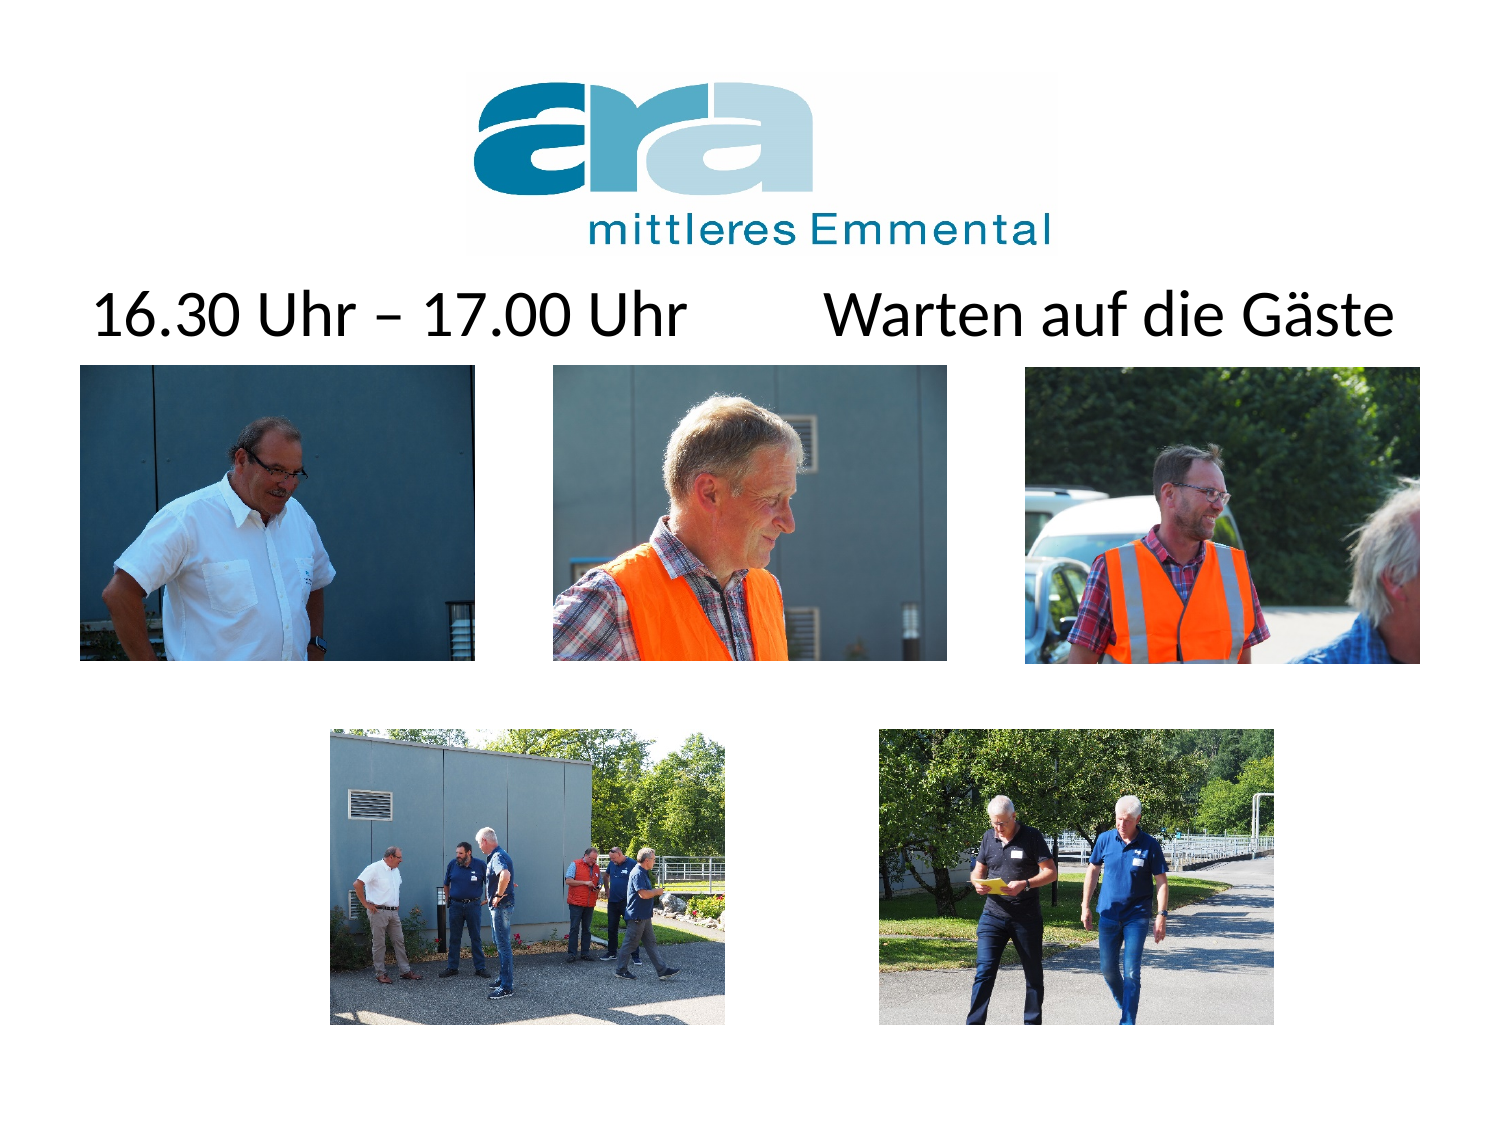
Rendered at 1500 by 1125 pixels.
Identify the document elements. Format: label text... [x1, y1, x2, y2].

picture [552, 365, 948, 661]
picture [879, 729, 1274, 1026]
list 16.30 Uhr – 17.00 Uhr Warten auf die Gäste Gäste [75, 262, 1425, 1005]
picture [466, 72, 1058, 256]
picture [1025, 367, 1420, 664]
picture [330, 729, 725, 1026]
picture [80, 365, 475, 661]
